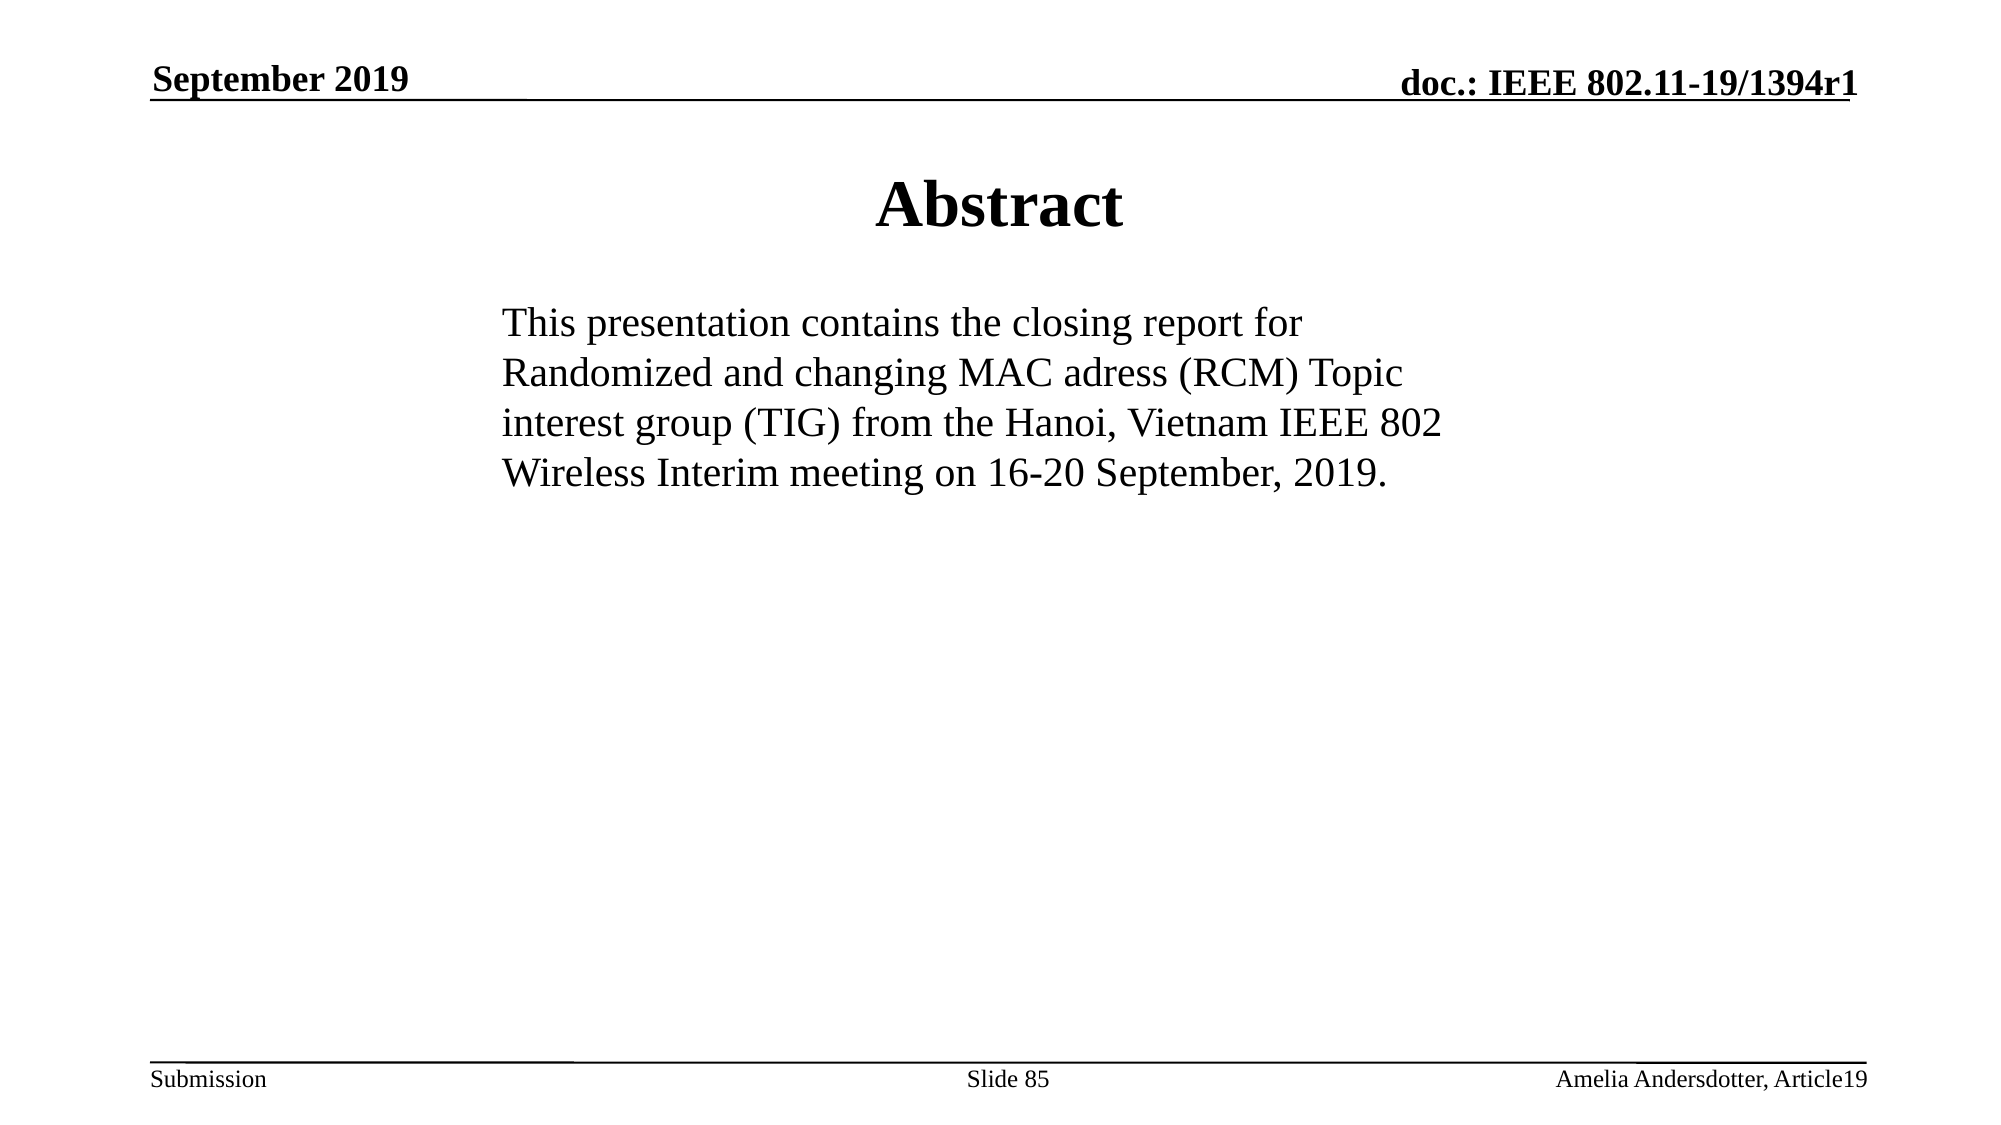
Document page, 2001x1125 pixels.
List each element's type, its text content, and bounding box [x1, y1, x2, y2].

text_box This presentation contains the closing report for Randomized and changing MAC adress (RCM) Topic interest group (TIG) from the Hanoi, Vietnam IEEE 802 Wireless Interim meeting on 16-20 September, 2019. [486, 287, 1526, 963]
text_box Abstract [362, 112, 1638, 288]
slide_number Slide 85 [950, 1061, 1067, 1123]
footer Amelia Andersdotter, Article19 [1171, 1061, 1869, 1093]
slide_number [152, 54, 563, 100]
